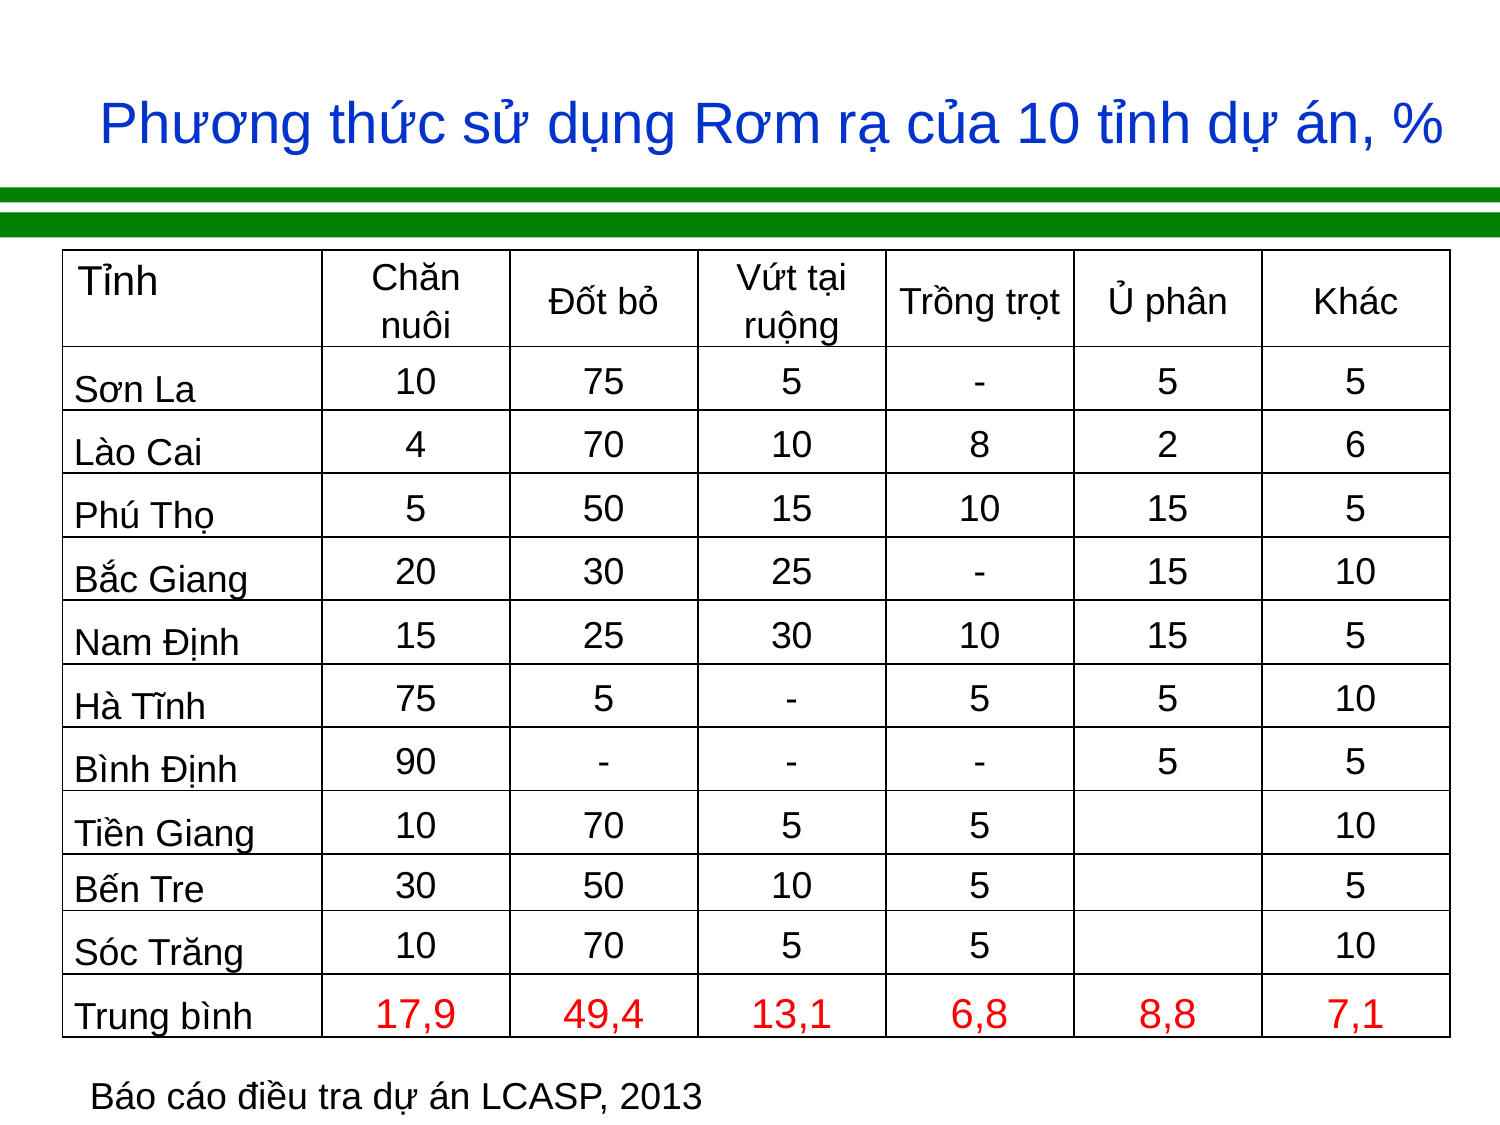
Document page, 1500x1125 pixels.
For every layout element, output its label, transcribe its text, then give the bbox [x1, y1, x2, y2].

table_cell 5 [1263, 728, 1449, 790]
table_cell 15 [1075, 601, 1261, 663]
table_cell 50 [511, 855, 697, 910]
table_cell 13,1 [699, 975, 885, 1036]
table_cell 10 [699, 855, 885, 910]
table_cell - [699, 665, 885, 726]
table_cell 5 [1263, 855, 1449, 910]
table_cell [1075, 911, 1261, 973]
title Phương thức sử dụng Rơm rạ của 10 tỉnh dự án, % [62, 37, 1500, 163]
table_cell 6,8 [887, 975, 1073, 1036]
table_cell 10 [887, 474, 1073, 536]
table_cell 5 [699, 791, 885, 853]
table_cell 70 [511, 911, 697, 973]
table_cell 75 [323, 665, 509, 726]
table_cell 15 [323, 601, 509, 663]
table_cell 7,1 [1263, 975, 1449, 1036]
table_cell 5 [1263, 601, 1449, 663]
table_cell Tiền Giang [63, 791, 321, 853]
table_cell [1075, 855, 1261, 910]
table_cell 5 [1075, 347, 1261, 409]
table_cell 8,8 [1075, 975, 1261, 1036]
table_cell Lào Cai [63, 411, 321, 472]
table_cell 5 [887, 855, 1073, 910]
table_cell 49,4 [511, 975, 697, 1036]
table_header Chăn nuôi [323, 251, 509, 346]
table_cell 5 [887, 665, 1073, 726]
table_cell Phú Thọ [63, 474, 321, 536]
table_cell 5 [887, 911, 1073, 973]
table_cell Sơn La [63, 347, 321, 409]
table_cell 8 [887, 411, 1073, 472]
table_cell 5 [699, 347, 885, 409]
table_cell [1075, 791, 1261, 853]
table_cell 25 [511, 601, 697, 663]
table_cell - [887, 347, 1073, 409]
table_cell 10 [1263, 791, 1449, 853]
table_cell 10 [699, 411, 885, 472]
table_cell 5 [323, 474, 509, 536]
table_cell 20 [323, 538, 509, 599]
table_cell Bắc Giang [63, 538, 321, 599]
table_cell 5 [1075, 665, 1261, 726]
table_cell 10 [1263, 665, 1449, 726]
table_cell 30 [699, 601, 885, 663]
text_box Báo cáo điều tra dự án LCASP, 2013 [75, 1064, 938, 1124]
table_cell - [511, 728, 697, 790]
table_cell 70 [511, 411, 697, 472]
table_cell 75 [511, 347, 697, 409]
table_header Vứt tại ruộng [699, 251, 885, 346]
table_cell 10 [323, 911, 509, 973]
table_cell 70 [511, 791, 697, 853]
table_cell 5 [1075, 728, 1261, 790]
table_cell Trung bình [63, 975, 321, 1036]
table_header Đốt bỏ [511, 251, 697, 346]
table_cell - [887, 538, 1073, 599]
table_cell 5 [1263, 474, 1449, 536]
table_cell Nam Định [63, 601, 321, 663]
table_cell 15 [1075, 538, 1261, 599]
table_cell Bình Định [63, 728, 321, 790]
table_cell 5 [699, 911, 885, 973]
table_cell 10 [323, 791, 509, 853]
table_cell 90 [323, 728, 509, 790]
table_cell 4 [323, 411, 509, 472]
table_cell 10 [323, 347, 509, 409]
table_cell 15 [699, 474, 885, 536]
table_cell 17,9 [323, 975, 509, 1036]
table_cell Bến Tre [63, 855, 321, 910]
table_cell 25 [699, 538, 885, 599]
table_cell - [699, 728, 885, 790]
table_cell 10 [887, 601, 1073, 663]
table_header Ủ phân [1075, 251, 1261, 346]
table_cell Sóc Trăng [63, 911, 321, 973]
table_cell 5 [1263, 347, 1449, 409]
table_cell - [887, 728, 1073, 790]
table_cell Hà Tĩnh [63, 665, 321, 726]
table_cell 10 [1263, 911, 1449, 973]
table_cell 6 [1263, 411, 1449, 472]
table_cell 50 [511, 474, 697, 536]
table_header Khác [1263, 251, 1449, 346]
table_cell 30 [511, 538, 697, 599]
table_cell 5 [887, 791, 1073, 853]
table_cell 5 [511, 665, 697, 726]
table_header Trồng trọt [887, 251, 1073, 346]
table_cell 30 [323, 855, 509, 910]
table_cell 2 [1075, 411, 1261, 472]
table_cell 10 [1263, 538, 1449, 599]
table_header Tỉnh [63, 251, 321, 346]
table_cell 15 [1075, 474, 1261, 536]
